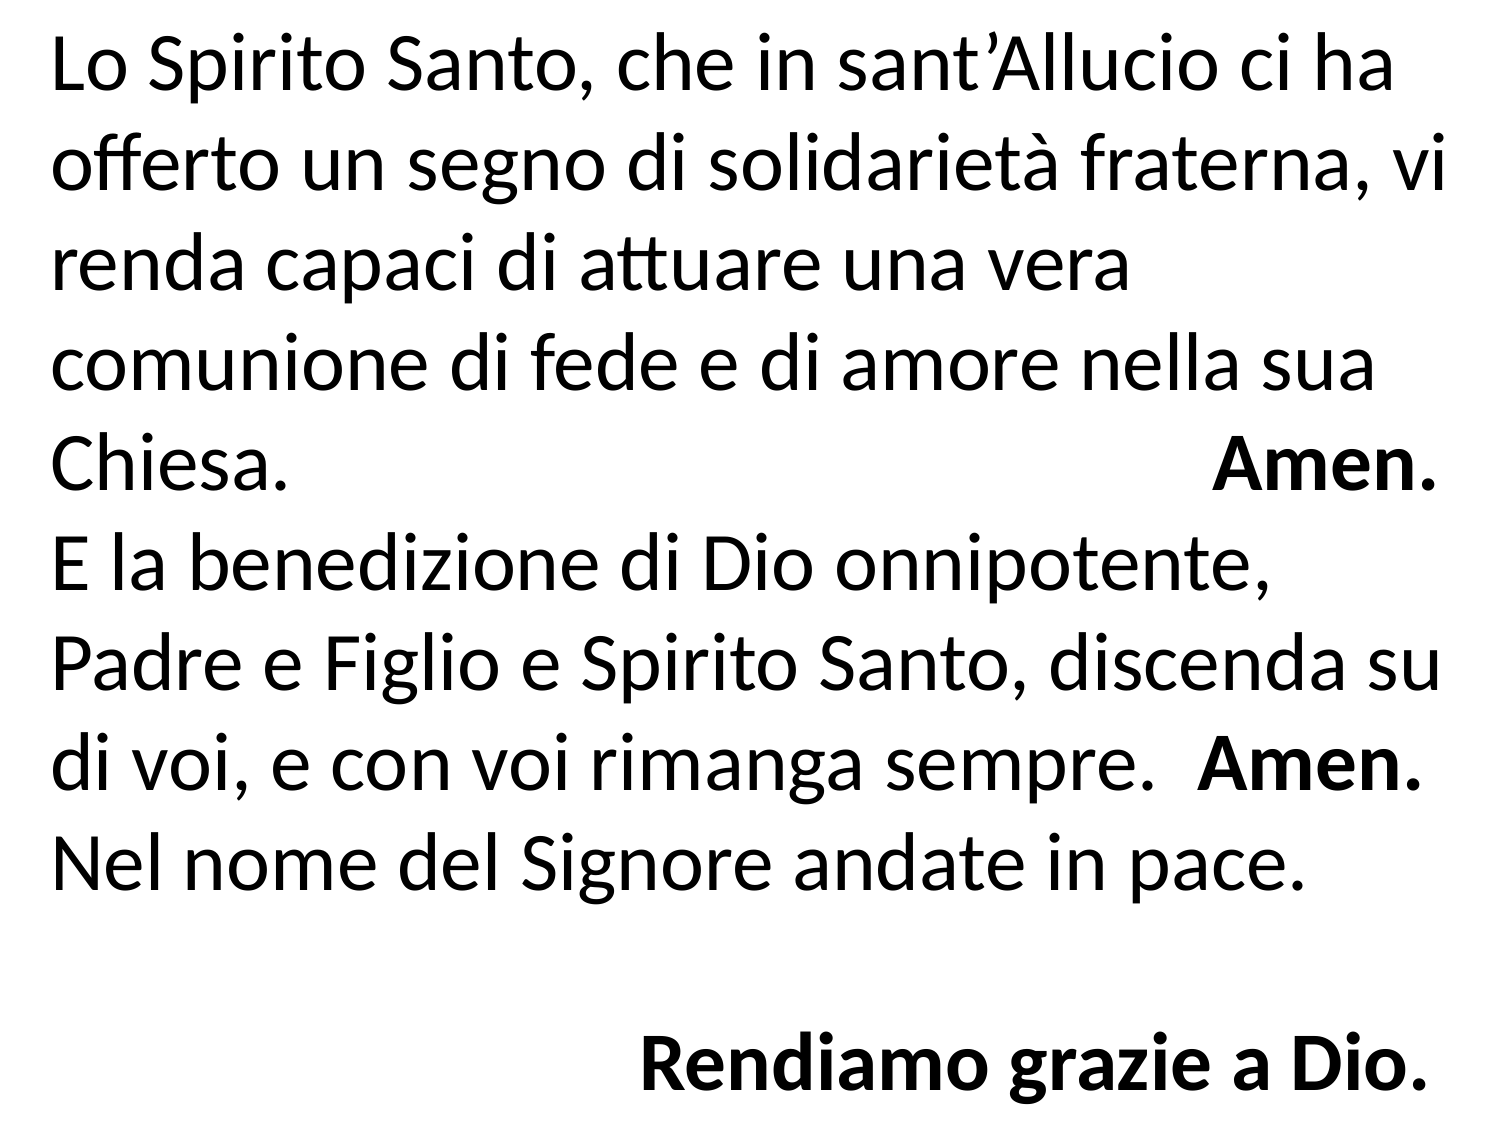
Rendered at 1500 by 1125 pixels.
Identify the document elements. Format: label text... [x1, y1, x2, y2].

text_box Lo Spirito Santo, che in sant’Allucio ci ha offerto un segno di solidarietà fraterna, vi renda capaci di attuare una vera comunione di fede e di amore nella sua Chiesa. Amen. E la benedizione di Dio onnipotente, Padre e Figlio e Spirito Santo, discenda su di voi, e con voi rimanga sempre. Amen. Nel nome del Signore andate in pace. Rendiamo grazie a Dio. [35, 0, 1465, 1115]
